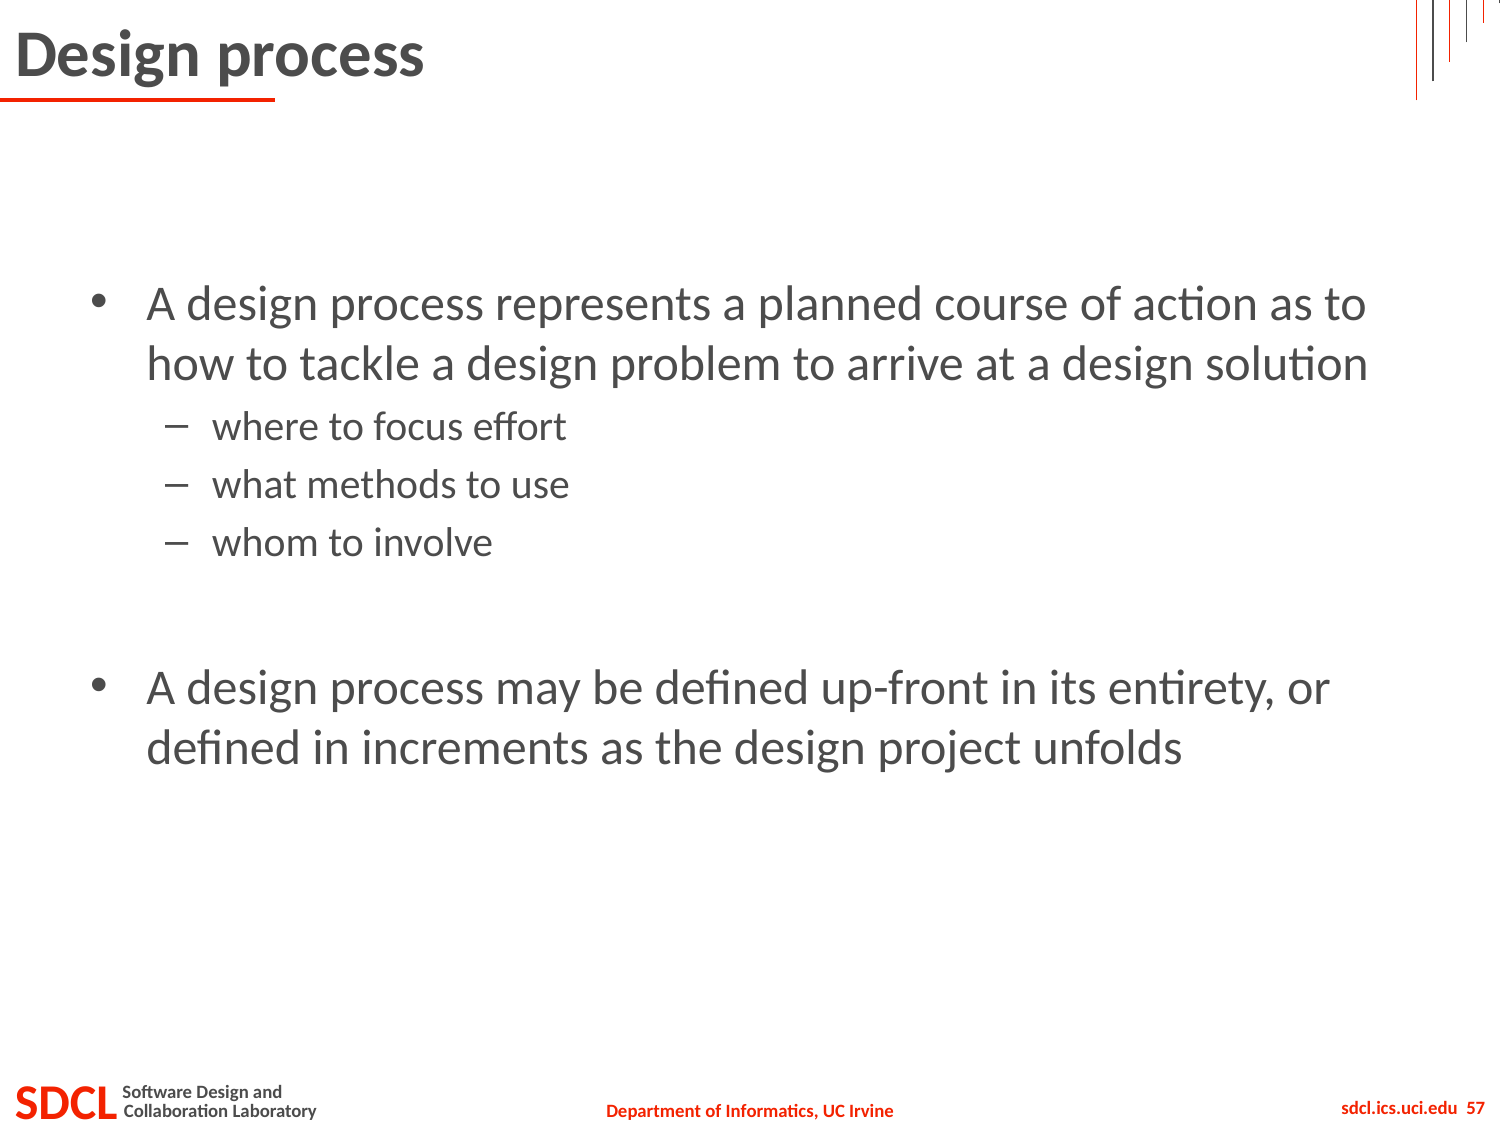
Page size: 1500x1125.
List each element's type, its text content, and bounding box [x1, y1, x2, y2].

title Design process [0, 0, 1350, 100]
list A design process represents a planned course of action as to how to tackle a design problem to arrive at a design solution where to focus effort what methods to use whom to involve A design process may be defined up-front in its entirety, or defined in increments as the design project unfolds [75, 262, 1417, 1005]
